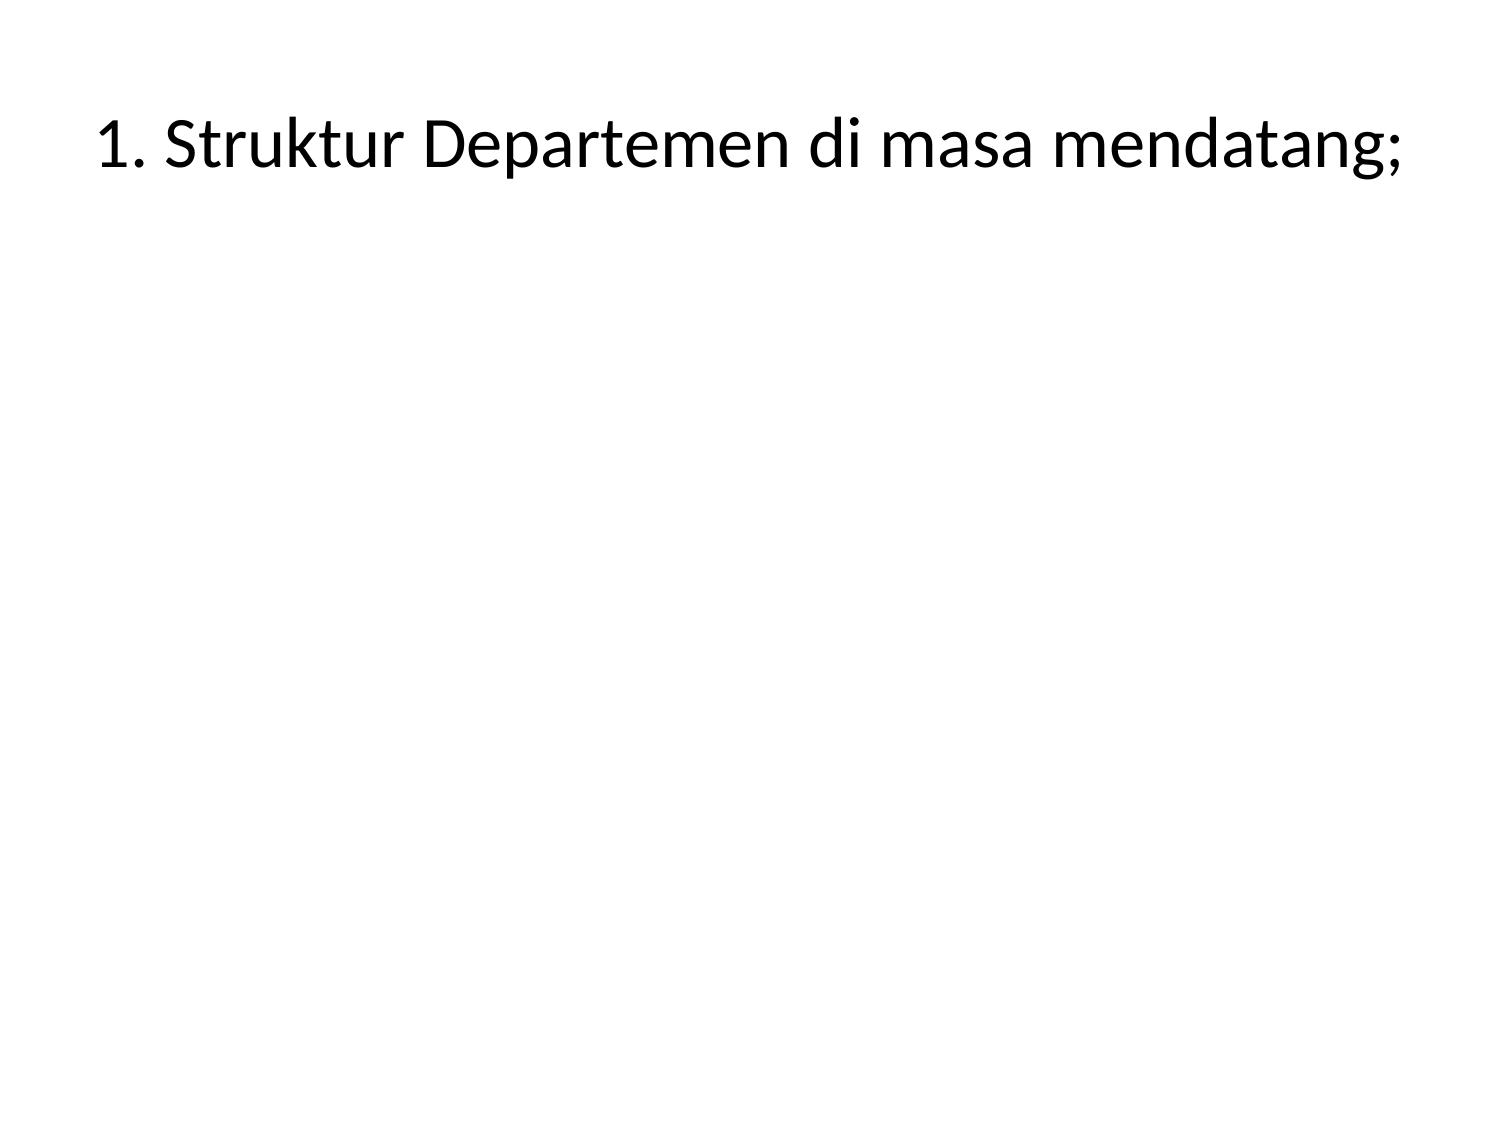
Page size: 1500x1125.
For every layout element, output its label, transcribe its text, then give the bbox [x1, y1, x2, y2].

title 1. Struktur Departemen di masa mendatang; [75, 45, 1425, 233]
